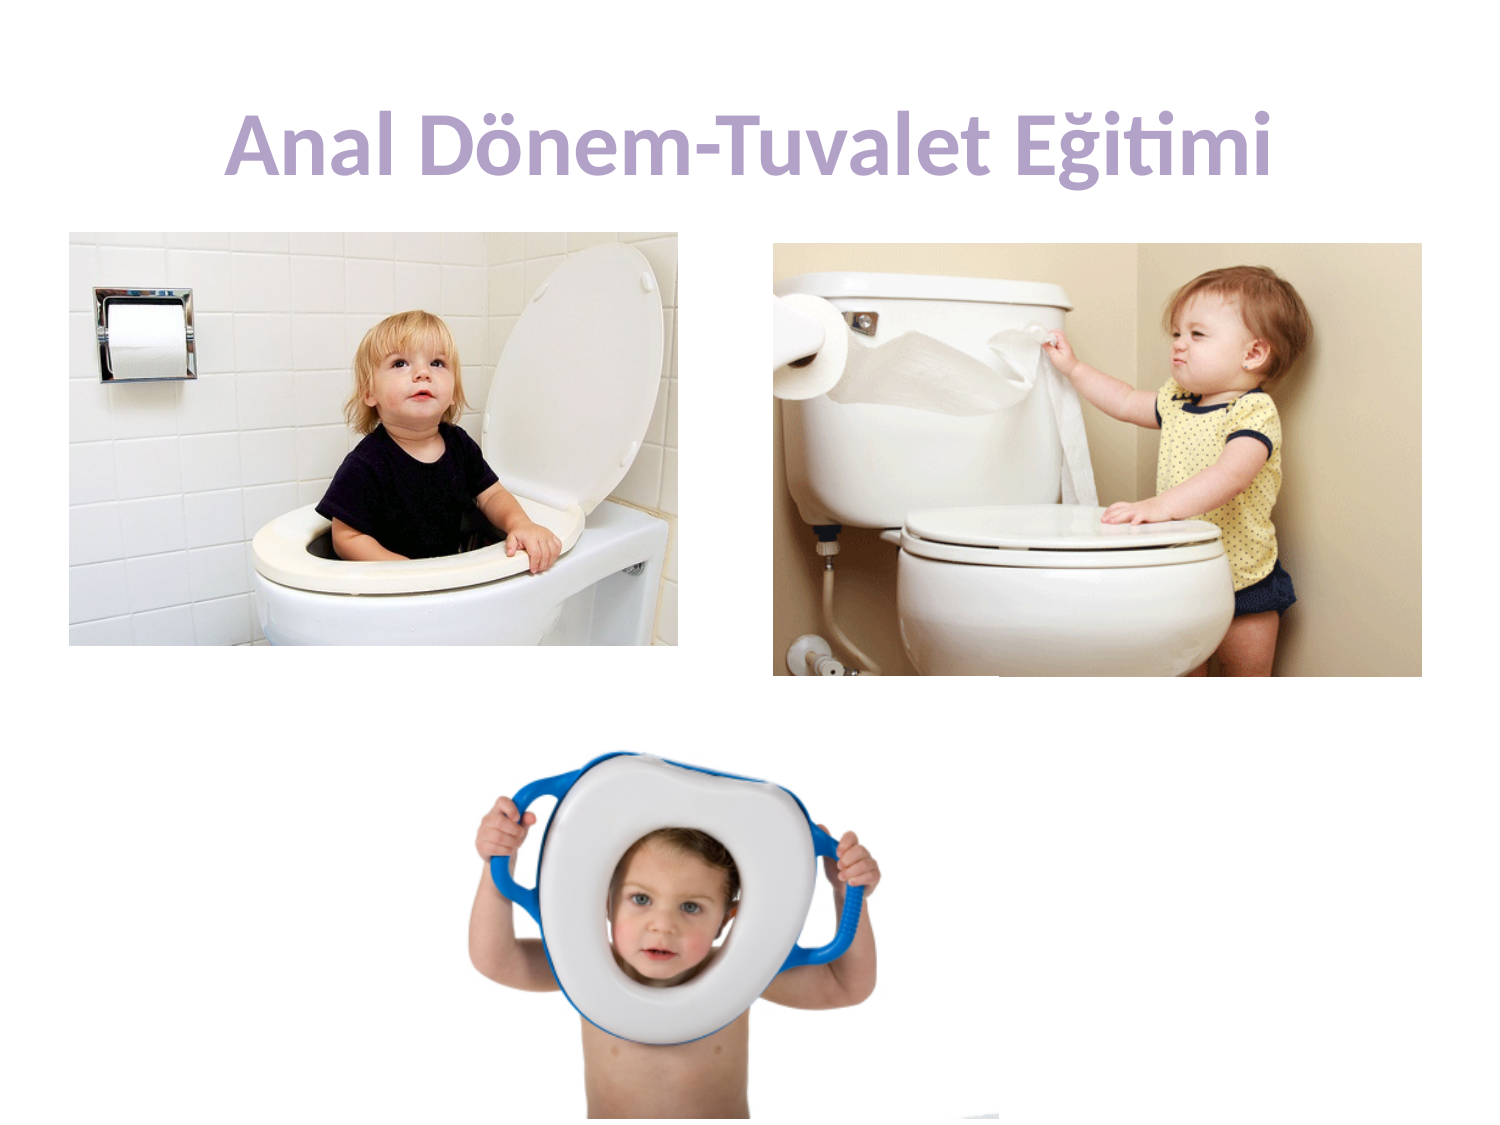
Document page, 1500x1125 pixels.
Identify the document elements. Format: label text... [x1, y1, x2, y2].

picture [336, 243, 1423, 1120]
picture [68, 232, 678, 647]
title Anal Dönem-Tuvalet Eğitimi [75, 45, 1425, 233]
